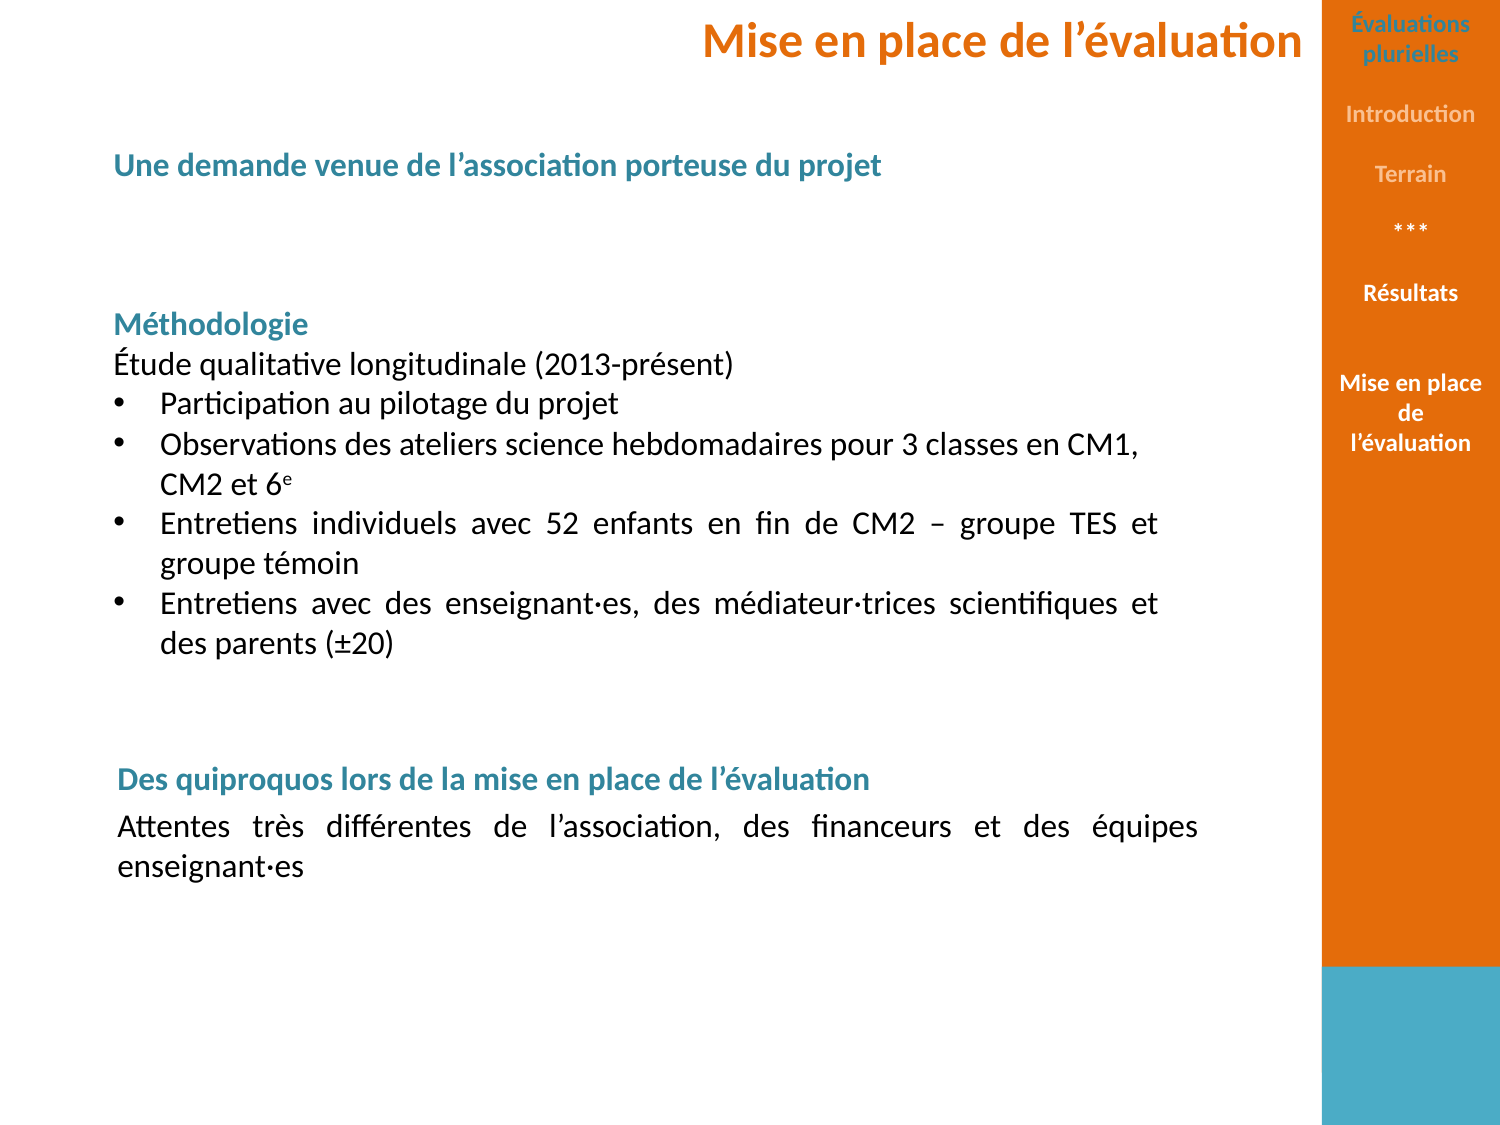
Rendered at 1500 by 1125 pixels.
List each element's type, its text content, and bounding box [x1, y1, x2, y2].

text_box Évaluations plurielles Introduction Terrain *** Résultats Mise en place de l’évaluation [1321, 0, 1500, 964]
text_box Méthodologie Étude qualitative longitudinale (2013-présent) Participation au pilotage du projet Observations des ateliers science hebdomadaires pour 3 classes en CM1, CM2 et 6e Entretiens individuels avec 52 enfants en fin de CM2 – groupe TES et groupe témoin Entretiens avec des enseignant·es, des médiateur·trices scientifiques et des parents (±20) [98, 294, 1175, 669]
text_box Mise en place de l’évaluation [687, 0, 1319, 75]
text_box Des quiproquos lors de la mise en place de l’évaluation Attentes très différentes de l’association, des financeurs et des équipes enseignant·es [102, 749, 1215, 925]
list Une demande venue de l’association porteuse du projet [98, 135, 1013, 294]
text_box [1320, 964, 1500, 1125]
